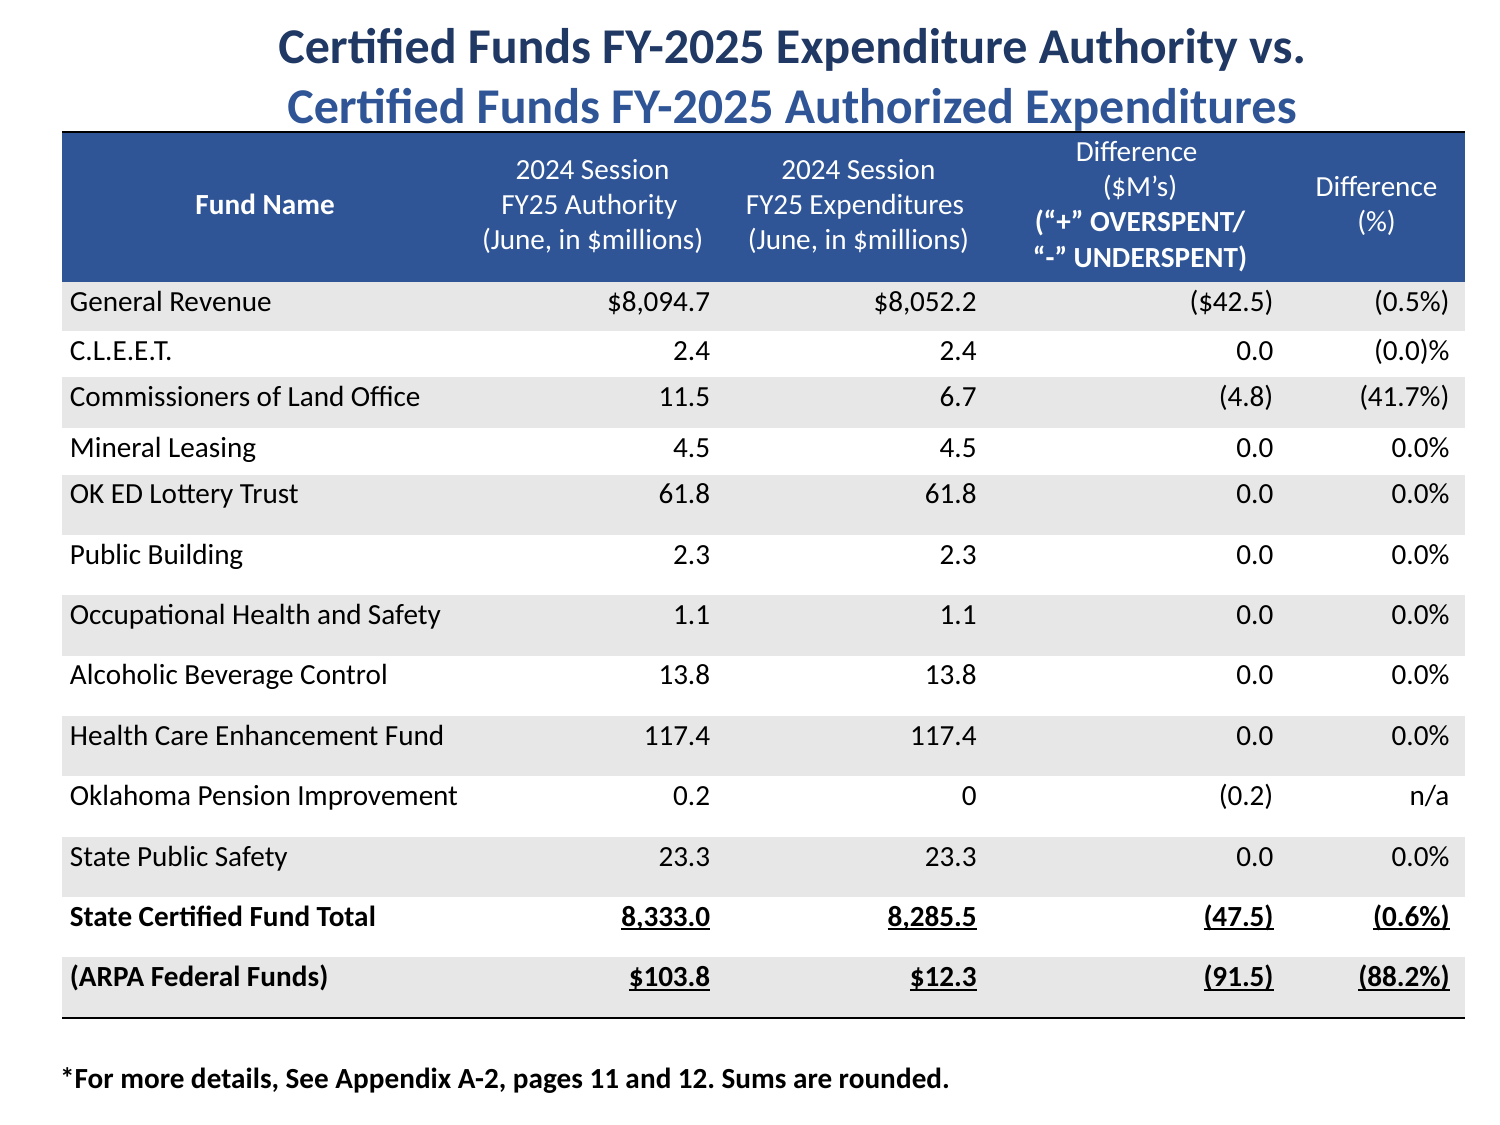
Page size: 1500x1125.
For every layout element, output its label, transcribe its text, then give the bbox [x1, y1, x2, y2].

table_cell n/a [1288, 776, 1465, 837]
table_cell $103.8 [460, 957, 725, 1017]
table_cell 0.0% [1288, 656, 1465, 716]
table_cell Mineral Leasing [62, 428, 460, 475]
table_cell 4.5 [725, 428, 992, 475]
table_cell 0.0% [1288, 595, 1465, 656]
table_cell 23.3 [460, 837, 725, 897]
table_header Difference ($M’s) (“+” OVERSPENT/ “-” UNDERSPENT) [992, 133, 1288, 282]
table_cell 2.4 [725, 331, 992, 377]
table_cell (0.6%) [1288, 897, 1465, 957]
table_cell 0.0 [992, 331, 1288, 377]
table_cell (47.5) [992, 897, 1288, 957]
table_header Difference (%) [1288, 133, 1465, 282]
table_cell 0.0% [1288, 837, 1465, 897]
table_cell 117.4 [725, 716, 992, 776]
table_cell 0.0 [992, 475, 1288, 535]
text_box Certified Funds FY-2025 Expenditure Authority vs. Certified Funds FY-2025 Authorized Expenditures [42, 4, 1500, 143]
table_cell 8,285.5 [725, 897, 992, 957]
table_cell (4.8) [992, 377, 1288, 428]
table_cell Alcoholic Beverage Control [62, 656, 460, 716]
table_cell C.L.E.E.T. [62, 331, 460, 377]
table_cell $12.3 [725, 957, 992, 1017]
table_cell General Revenue [62, 282, 460, 331]
table_cell $8,094.7 [460, 282, 725, 331]
table_cell (ARPA Federal Funds) [62, 957, 460, 1017]
table_cell 0.0% [1288, 716, 1465, 776]
table_cell 0.0% [1288, 428, 1465, 475]
table_cell 0.0 [992, 535, 1288, 595]
table_header 2024 Session FY25 Authority (June, in $millions) [460, 133, 725, 282]
table_cell 0.0 [992, 837, 1288, 897]
text_box *For more details, See Appendix A-2, pages 11 and 12. Sums are rounded. [45, 1052, 973, 1102]
table_cell 4.5 [460, 428, 725, 475]
table_cell 1.1 [725, 595, 992, 656]
table_cell 61.8 [725, 475, 992, 535]
table_header Fund Name [62, 133, 460, 282]
table_cell 8,333.0 [460, 897, 725, 957]
table_cell 2.3 [460, 535, 725, 595]
table_cell (41.7%) [1288, 377, 1465, 428]
table_cell 13.8 [460, 656, 725, 716]
table_cell State Certified Fund Total [62, 897, 460, 957]
table_cell (88.2%) [1288, 957, 1465, 1017]
table_cell (0.5%) [1288, 282, 1465, 331]
table_cell Oklahoma Pension Improvement [62, 776, 460, 837]
table_cell 2.4 [460, 331, 725, 377]
table_cell 0 [725, 776, 992, 837]
table_cell 61.8 [460, 475, 725, 535]
table_cell $8,052.2 [725, 282, 992, 331]
table_header 2024 Session FY25 Expenditures (June, in $millions) [725, 133, 992, 282]
table_cell 0.0 [992, 428, 1288, 475]
table_cell 0.0% [1288, 475, 1465, 535]
table_cell (0.0)% [1288, 331, 1465, 377]
table_cell OK ED Lottery Trust [62, 475, 460, 535]
table_cell ($42.5) [992, 282, 1288, 331]
table_cell Public Building [62, 535, 460, 595]
table_cell 0.0 [992, 656, 1288, 716]
table_cell (0.2) [992, 776, 1288, 837]
table_cell 13.8 [725, 656, 992, 716]
table_cell 0.0% [1288, 535, 1465, 595]
table_cell 11.5 [460, 377, 725, 428]
table_cell 0.0 [992, 716, 1288, 776]
table_cell 23.3 [725, 837, 992, 897]
table_cell 0.2 [460, 776, 725, 837]
table_cell 0.0 [992, 595, 1288, 656]
table_cell 6.7 [725, 377, 992, 428]
table_cell (91.5) [992, 957, 1288, 1017]
table_cell 117.4 [460, 716, 725, 776]
table_cell Commissioners of Land Office [62, 377, 460, 428]
table_cell 2.3 [725, 535, 992, 595]
table_cell State Public Safety [62, 837, 460, 897]
table_cell Occupational Health and Safety [62, 595, 460, 656]
table_cell Health Care Enhancement Fund [62, 716, 460, 776]
table_cell 1.1 [460, 595, 725, 656]
